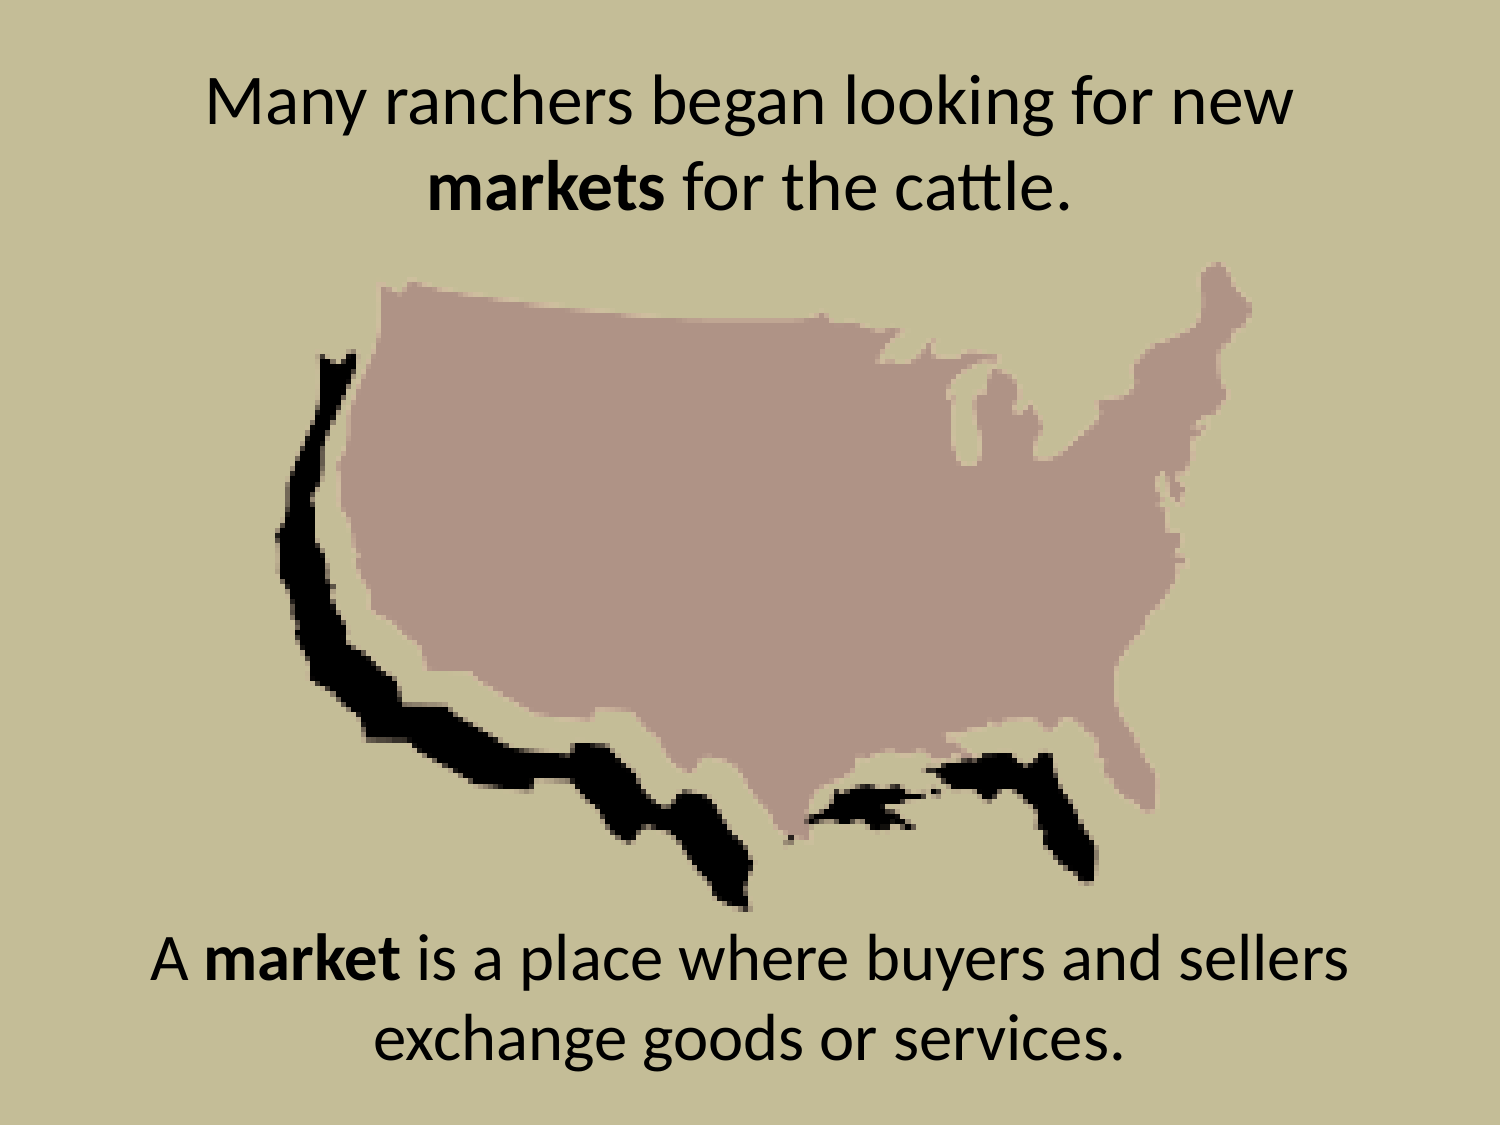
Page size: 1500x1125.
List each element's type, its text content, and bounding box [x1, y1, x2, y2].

picture [274, 262, 1252, 912]
text_box A market is a place where buyers and sellers exchange goods or services. [74, 900, 1425, 1088]
title Many ranchers began looking for new markets for the cattle. [75, 45, 1425, 233]
